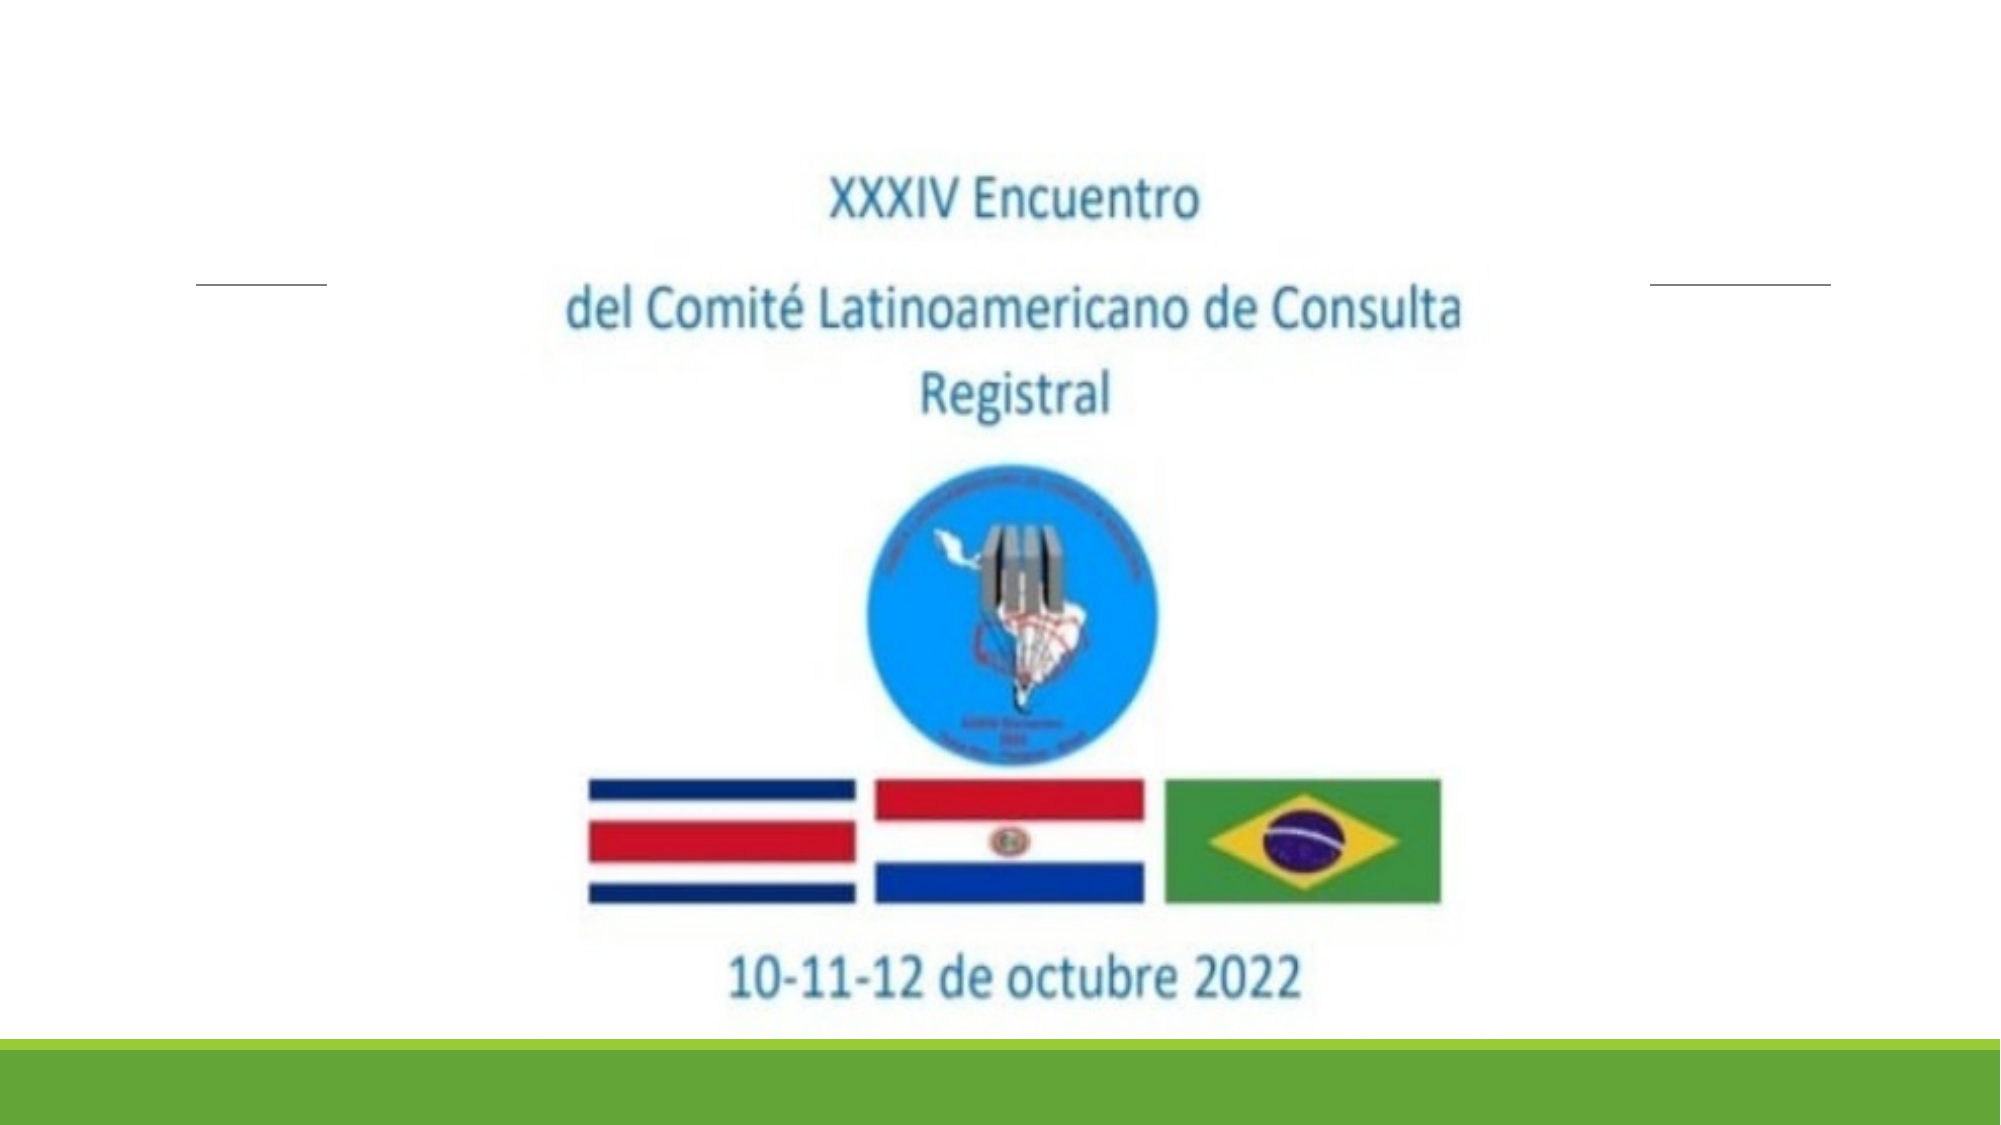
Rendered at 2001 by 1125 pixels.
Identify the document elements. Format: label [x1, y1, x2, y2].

picture [327, 0, 1651, 1040]
